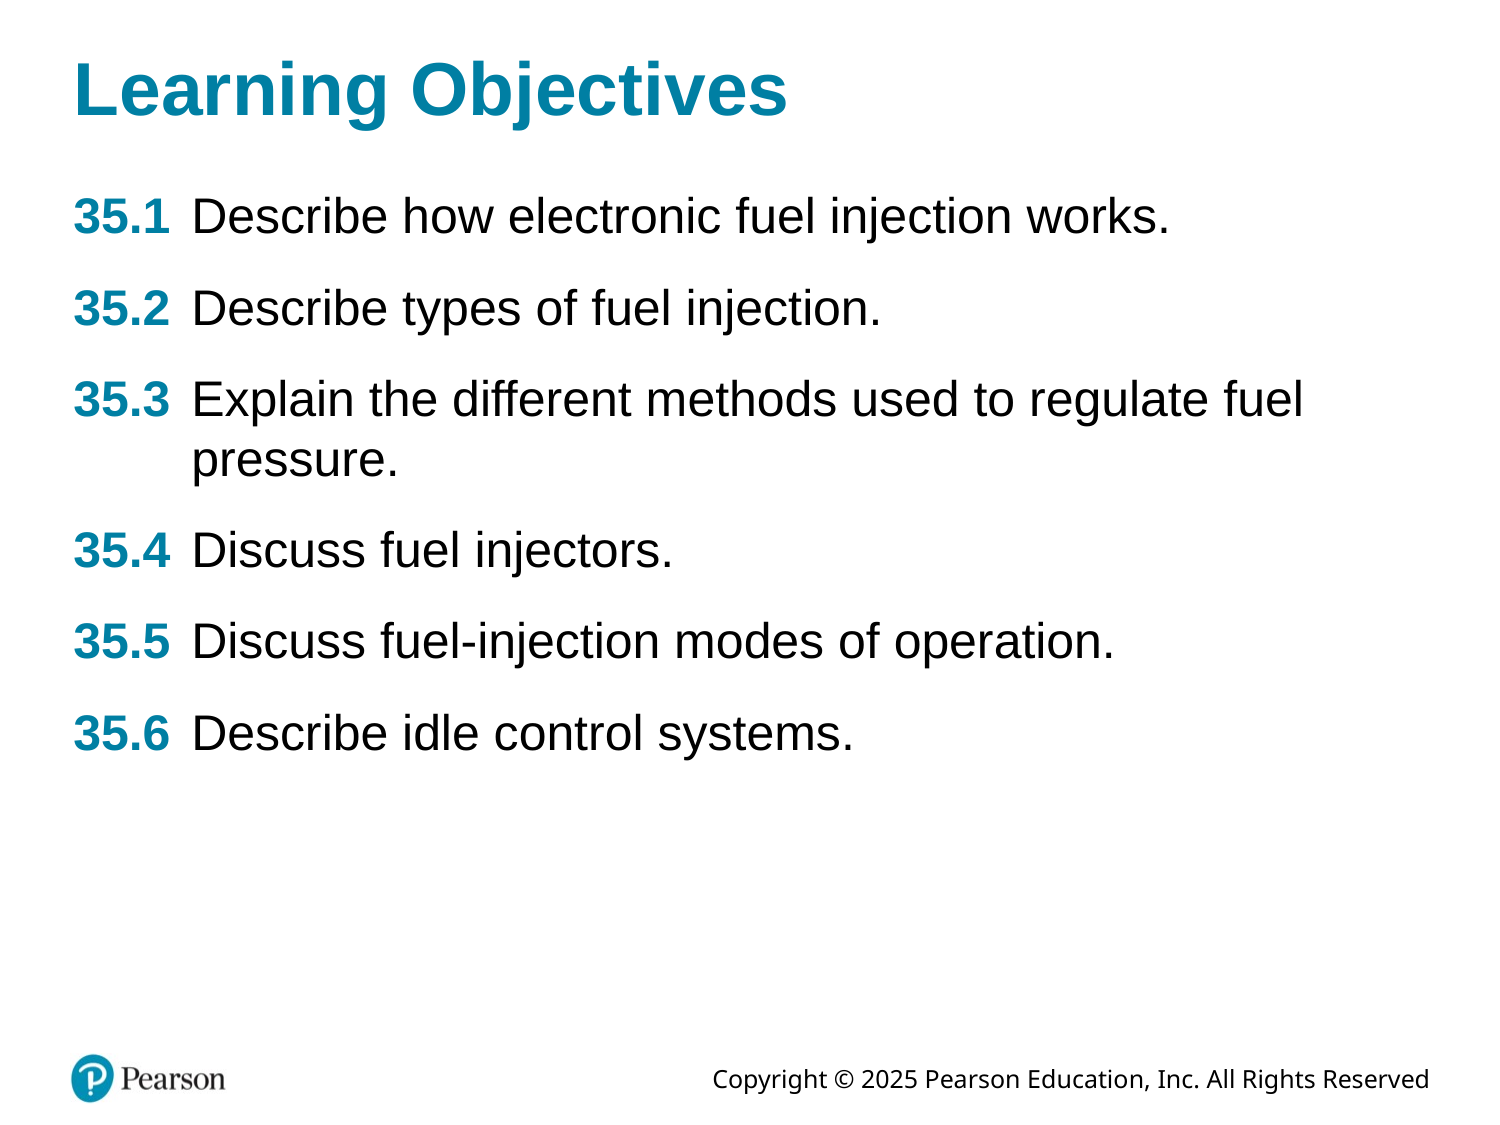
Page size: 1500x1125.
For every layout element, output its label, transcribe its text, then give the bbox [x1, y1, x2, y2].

list 35.1 Describe how electronic fuel injection works. 35.2 Describe types of fuel injection. 35.3 Explain the different methods used to regulate fuel pressure. 35.4 Discuss fuel injectors. 35.5 Discuss fuel-injection modes of operation. 35.6 Describe idle control systems. [73, 150, 1430, 794]
title Learning Objectives [73, 0, 1431, 183]
picture [70, 1053, 227, 1104]
